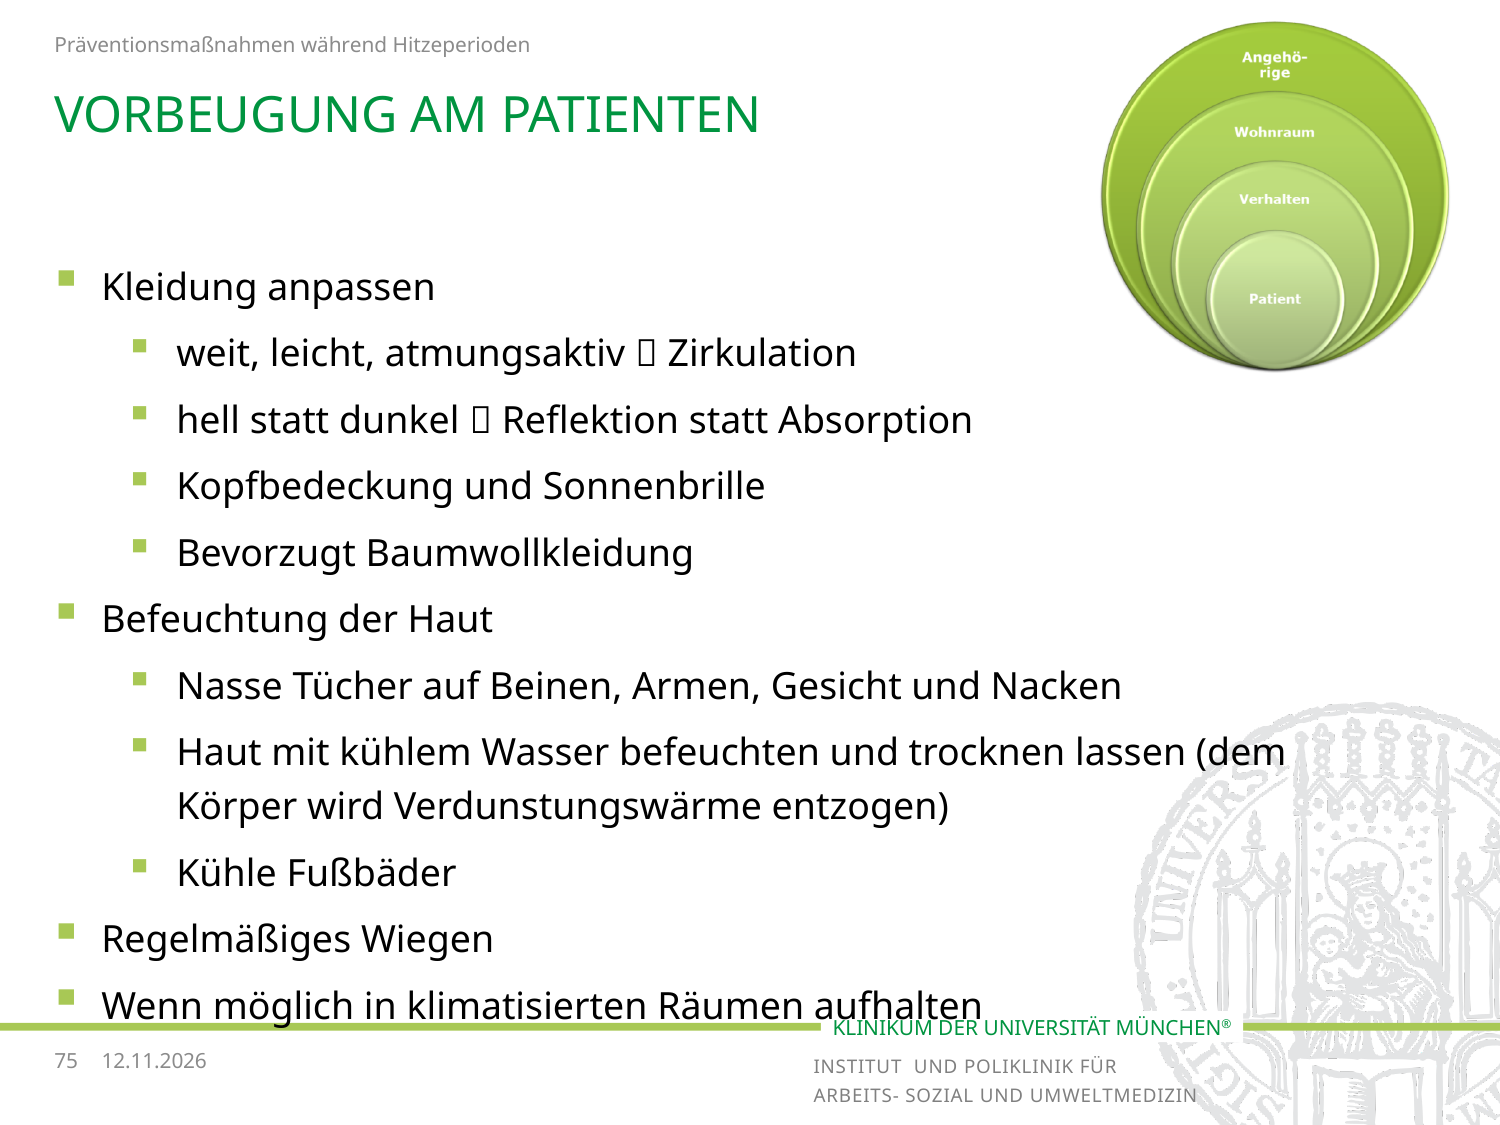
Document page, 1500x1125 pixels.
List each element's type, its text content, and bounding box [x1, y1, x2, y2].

picture [1133, 1031, 1500, 1125]
footer Präventionsmaßnahmen während Hitzeperioden [54, 29, 1019, 60]
picture [1133, 702, 1500, 1022]
list Kleidung anpassen weit, leicht, atmungsaktiv  Zirkulation hell statt dunkel  Reflektion statt Absorption Kopfbedeckung und Sonnenbrille Bevorzugt Baumwollkleidung Befeuchtung der Haut Nasse Tücher auf Beinen, Armen, Gesicht und Nacken Haut mit kühlem Wasser befeuchten und trocknen lassen (dem Körper wird Verdunstungswärme entzogen) Kühle Fußbäder Regelmäßiges Wiegen Wenn möglich in klimatisierten Räumen aufhalten [54, 253, 1407, 993]
picture [1024, 18, 1500, 374]
slide_number 75 [54, 1046, 108, 1076]
title Vorbeugung am Patienten [54, 82, 1019, 213]
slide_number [108, 1046, 452, 1076]
